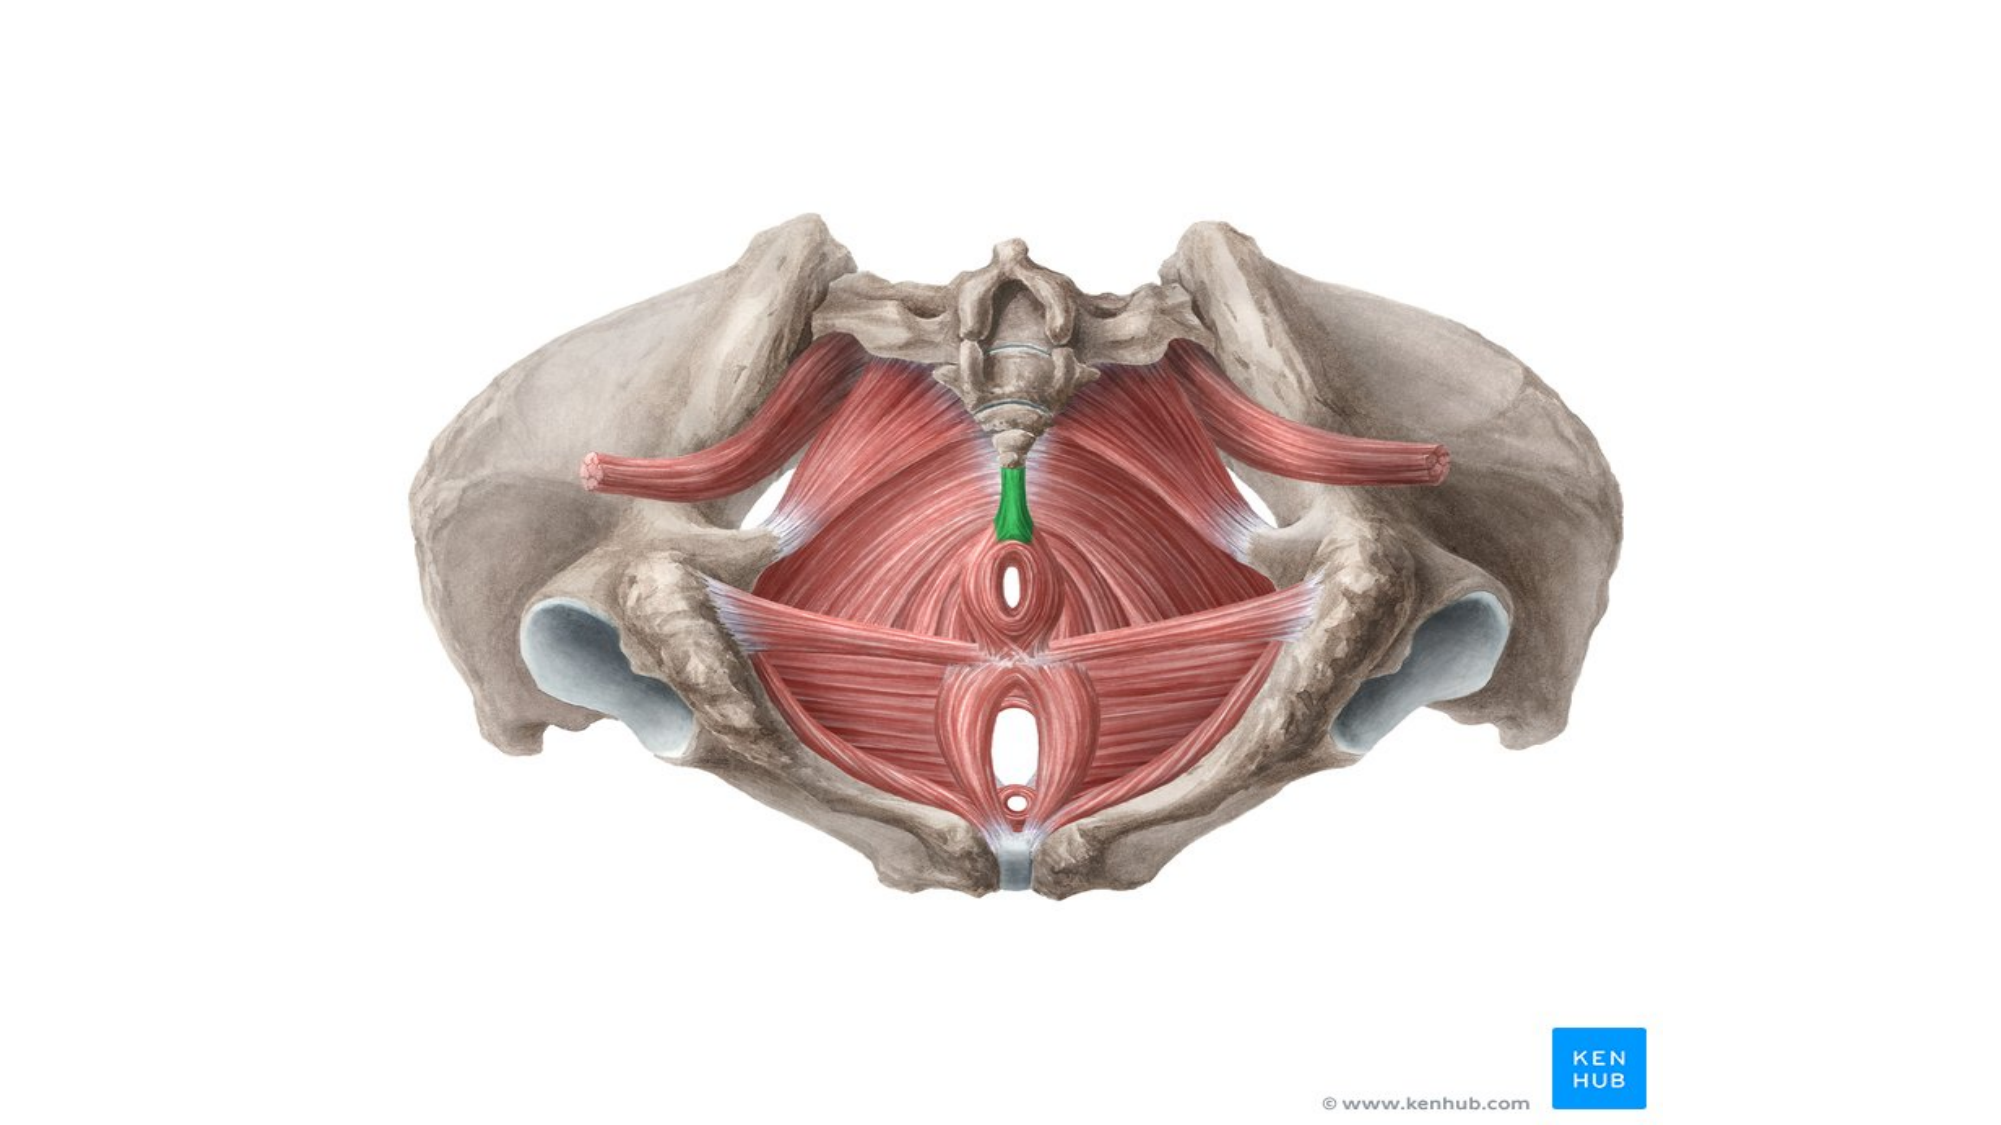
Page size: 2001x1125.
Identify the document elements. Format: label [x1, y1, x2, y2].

list [363, 0, 1663, 1125]
